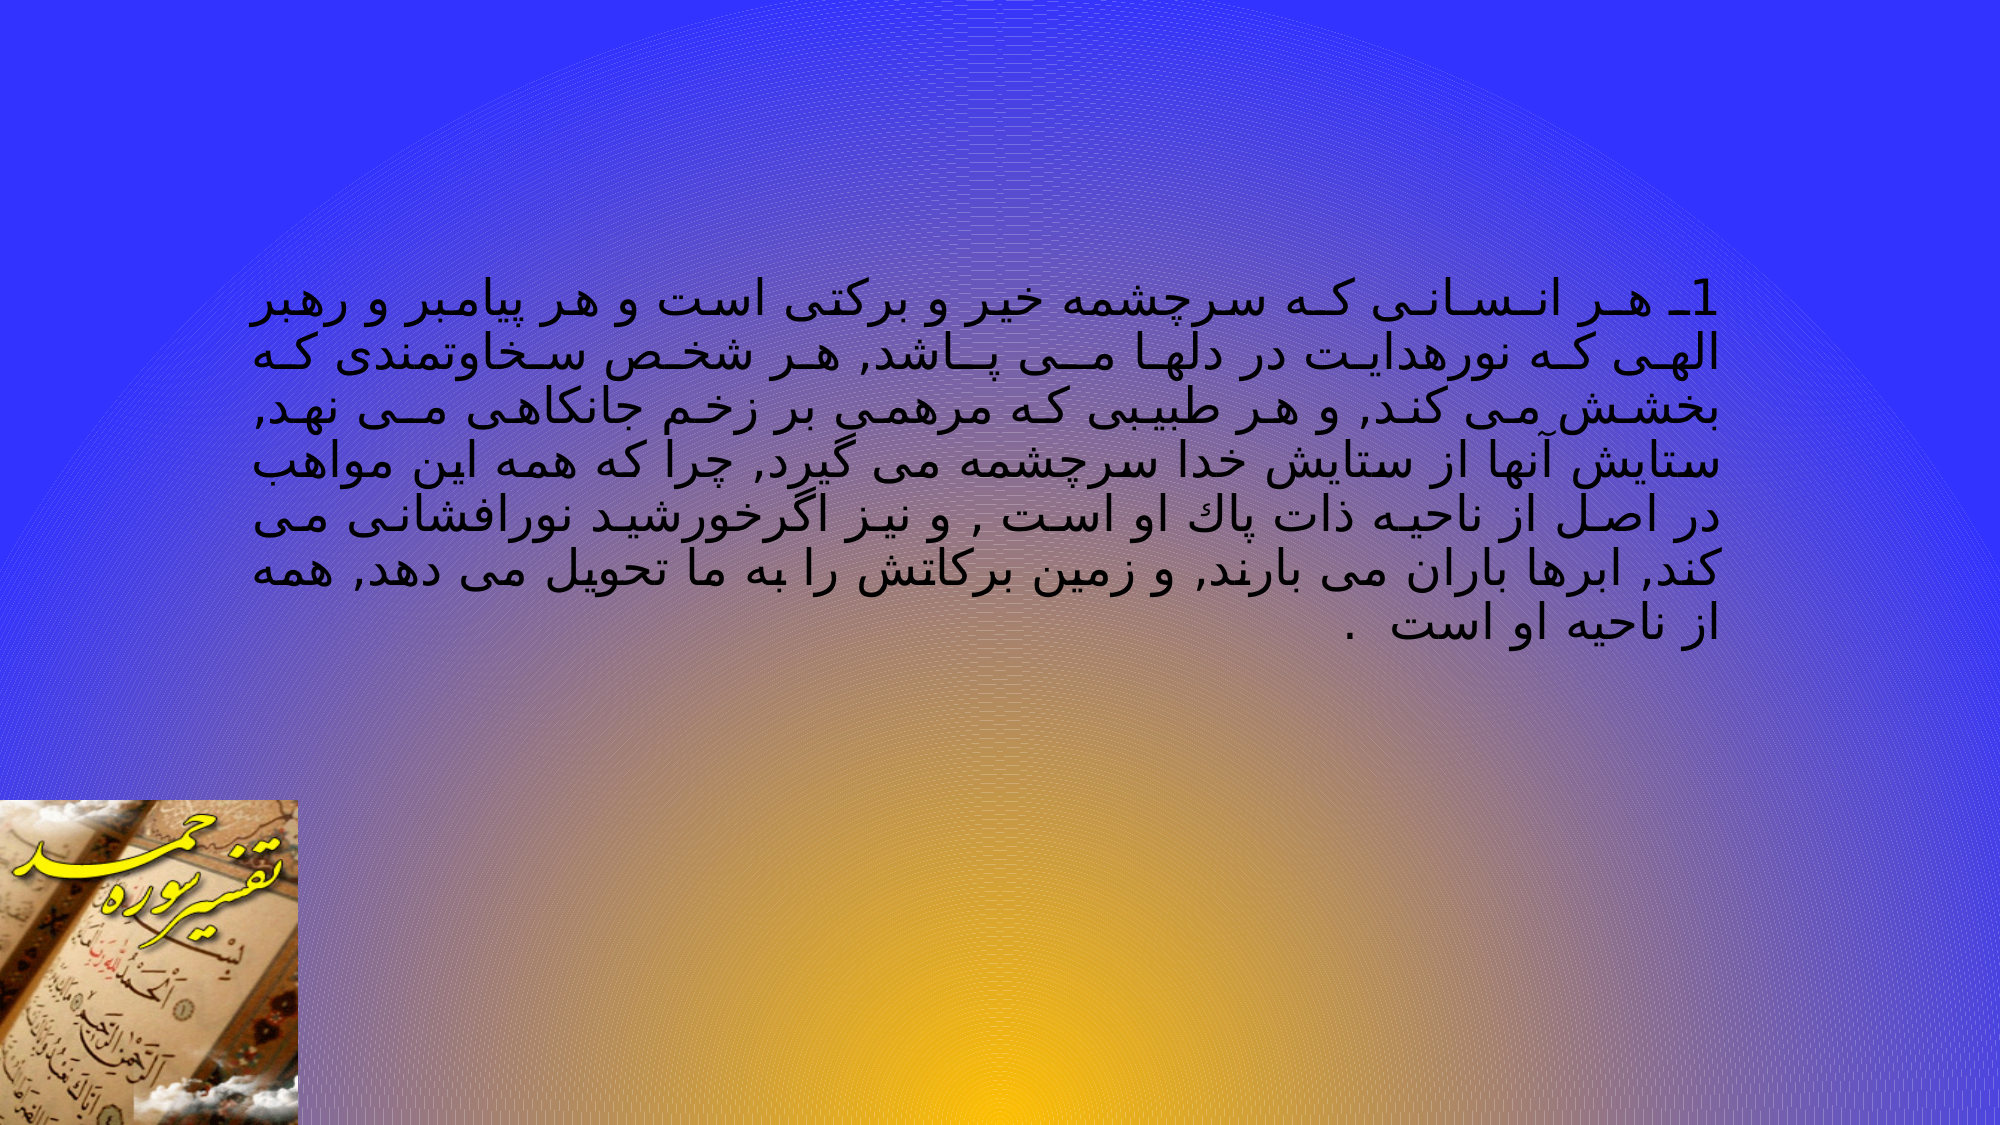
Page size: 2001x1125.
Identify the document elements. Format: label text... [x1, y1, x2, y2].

subtitle 1ـ هـر انـسـانـى كـه سرچشمه خير و بركتى است و هر پيامبر و رهبر الهى كه نورهدايت در دلها مـى پـاشد, هر شخص سخاوتمندى كه بخشش مى كند, و هر طبيبى كه مرهمى بر زخم جانكاهى مـى نهد, ستايش آنها از ستايش خدا سرچشمه مى گيرد, چرا كه همه اين مواهب در اصل از ناحيه ذات پاك او است , و نيز اگرخورشيد نورافشانى مى كند, ابرها باران مى بارند, و زمين بركاتش را به ما تحويل مى دهد, همه از ناحيه او است . [236, 264, 1737, 756]
picture [0, 800, 298, 1125]
